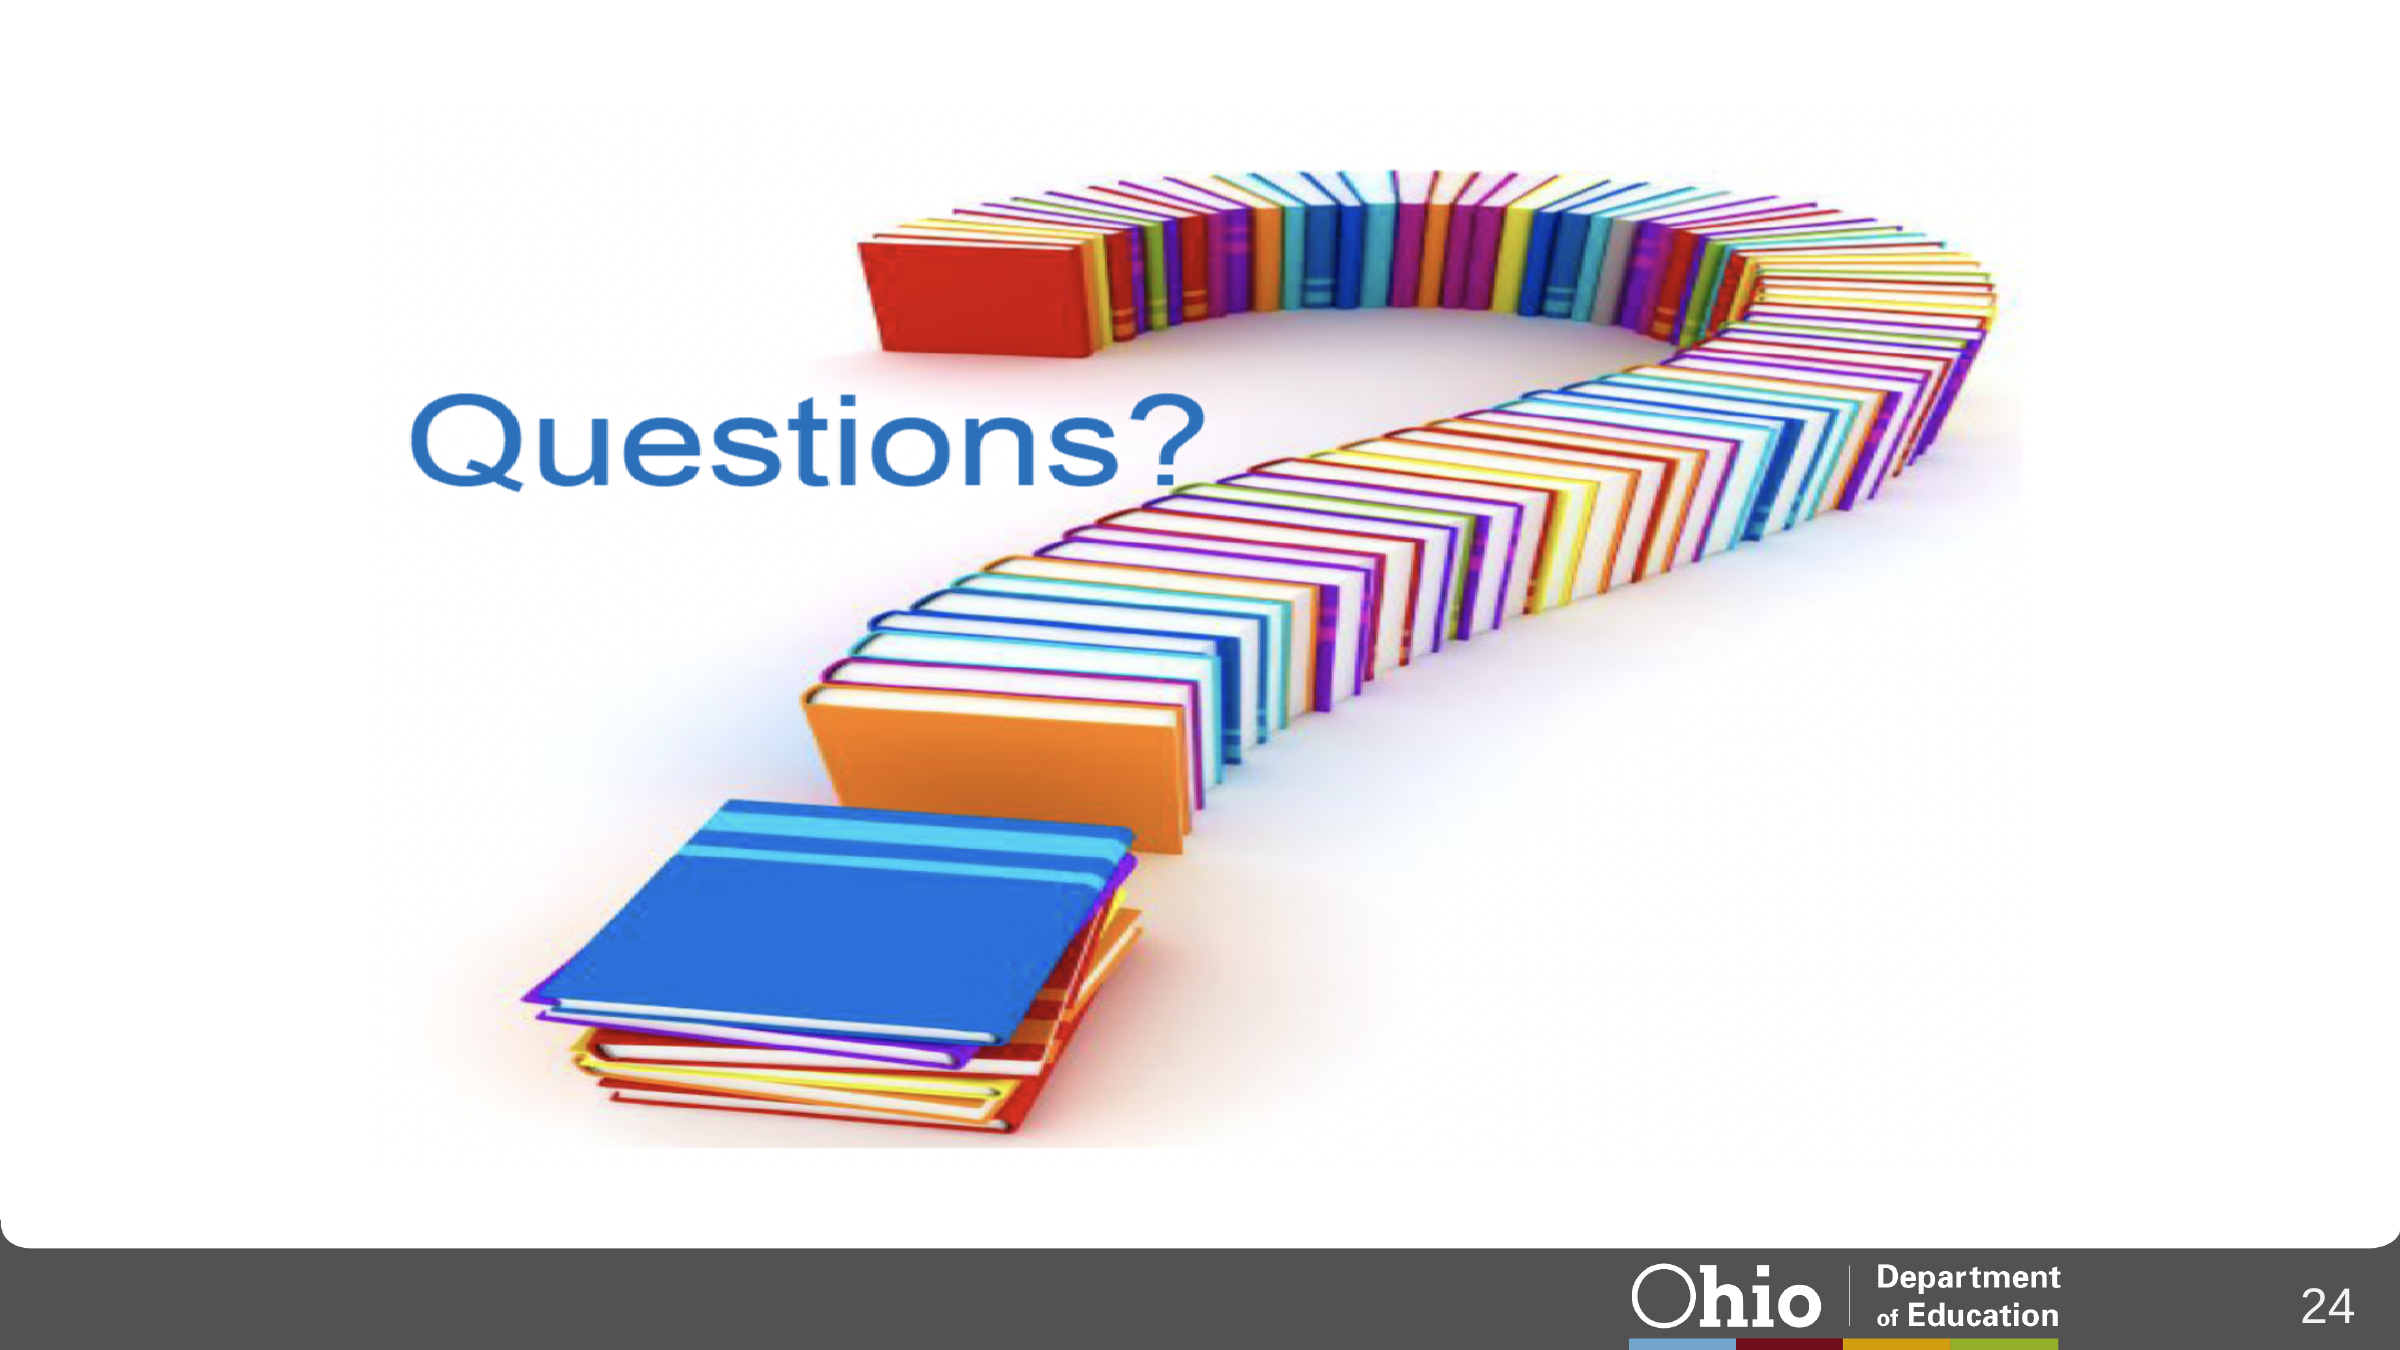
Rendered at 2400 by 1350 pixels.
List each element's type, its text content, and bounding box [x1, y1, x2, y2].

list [366, 101, 2034, 1172]
slide_number 24 [2285, 1266, 2394, 1327]
picture [0, 1209, 2400, 1350]
